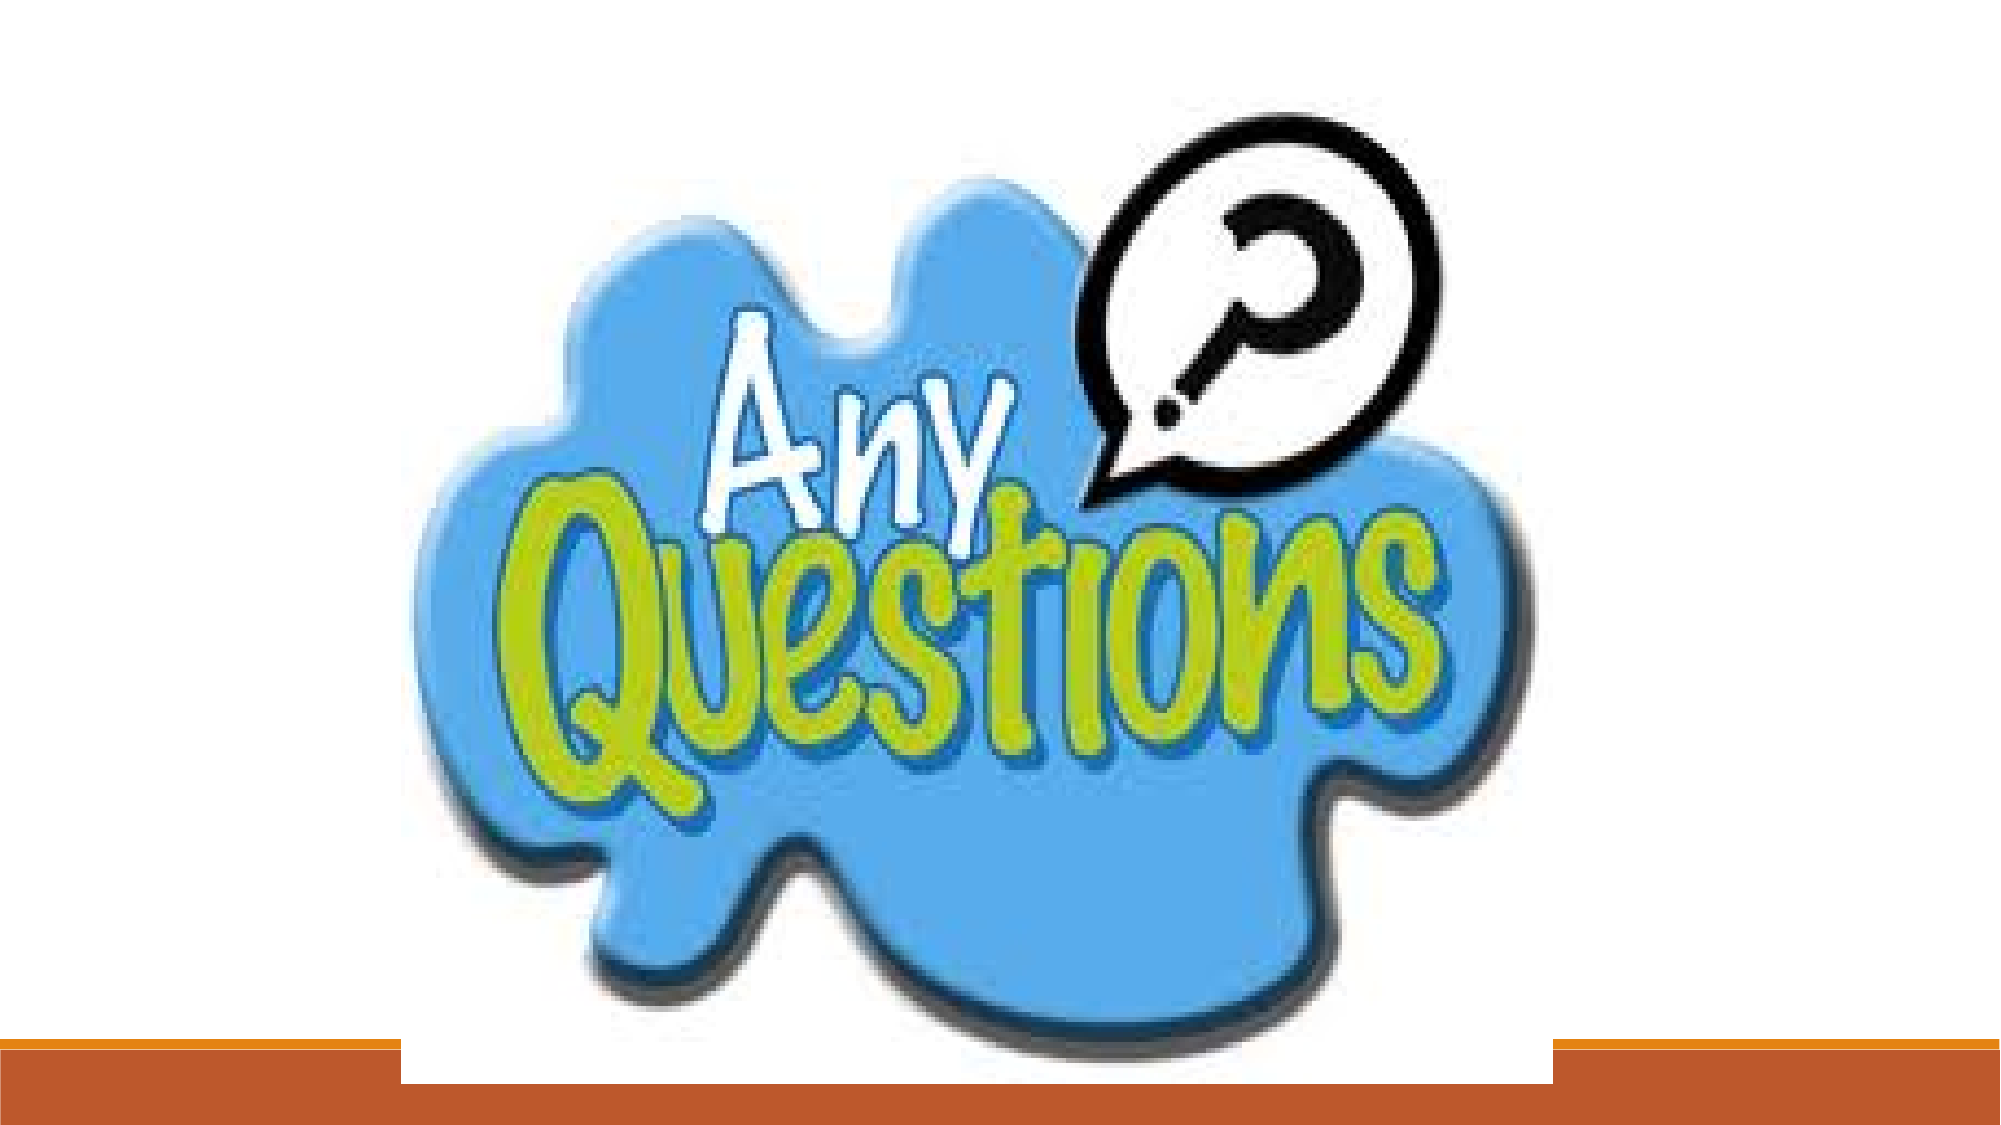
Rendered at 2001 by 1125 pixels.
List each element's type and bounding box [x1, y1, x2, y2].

picture [400, 96, 1554, 1085]
